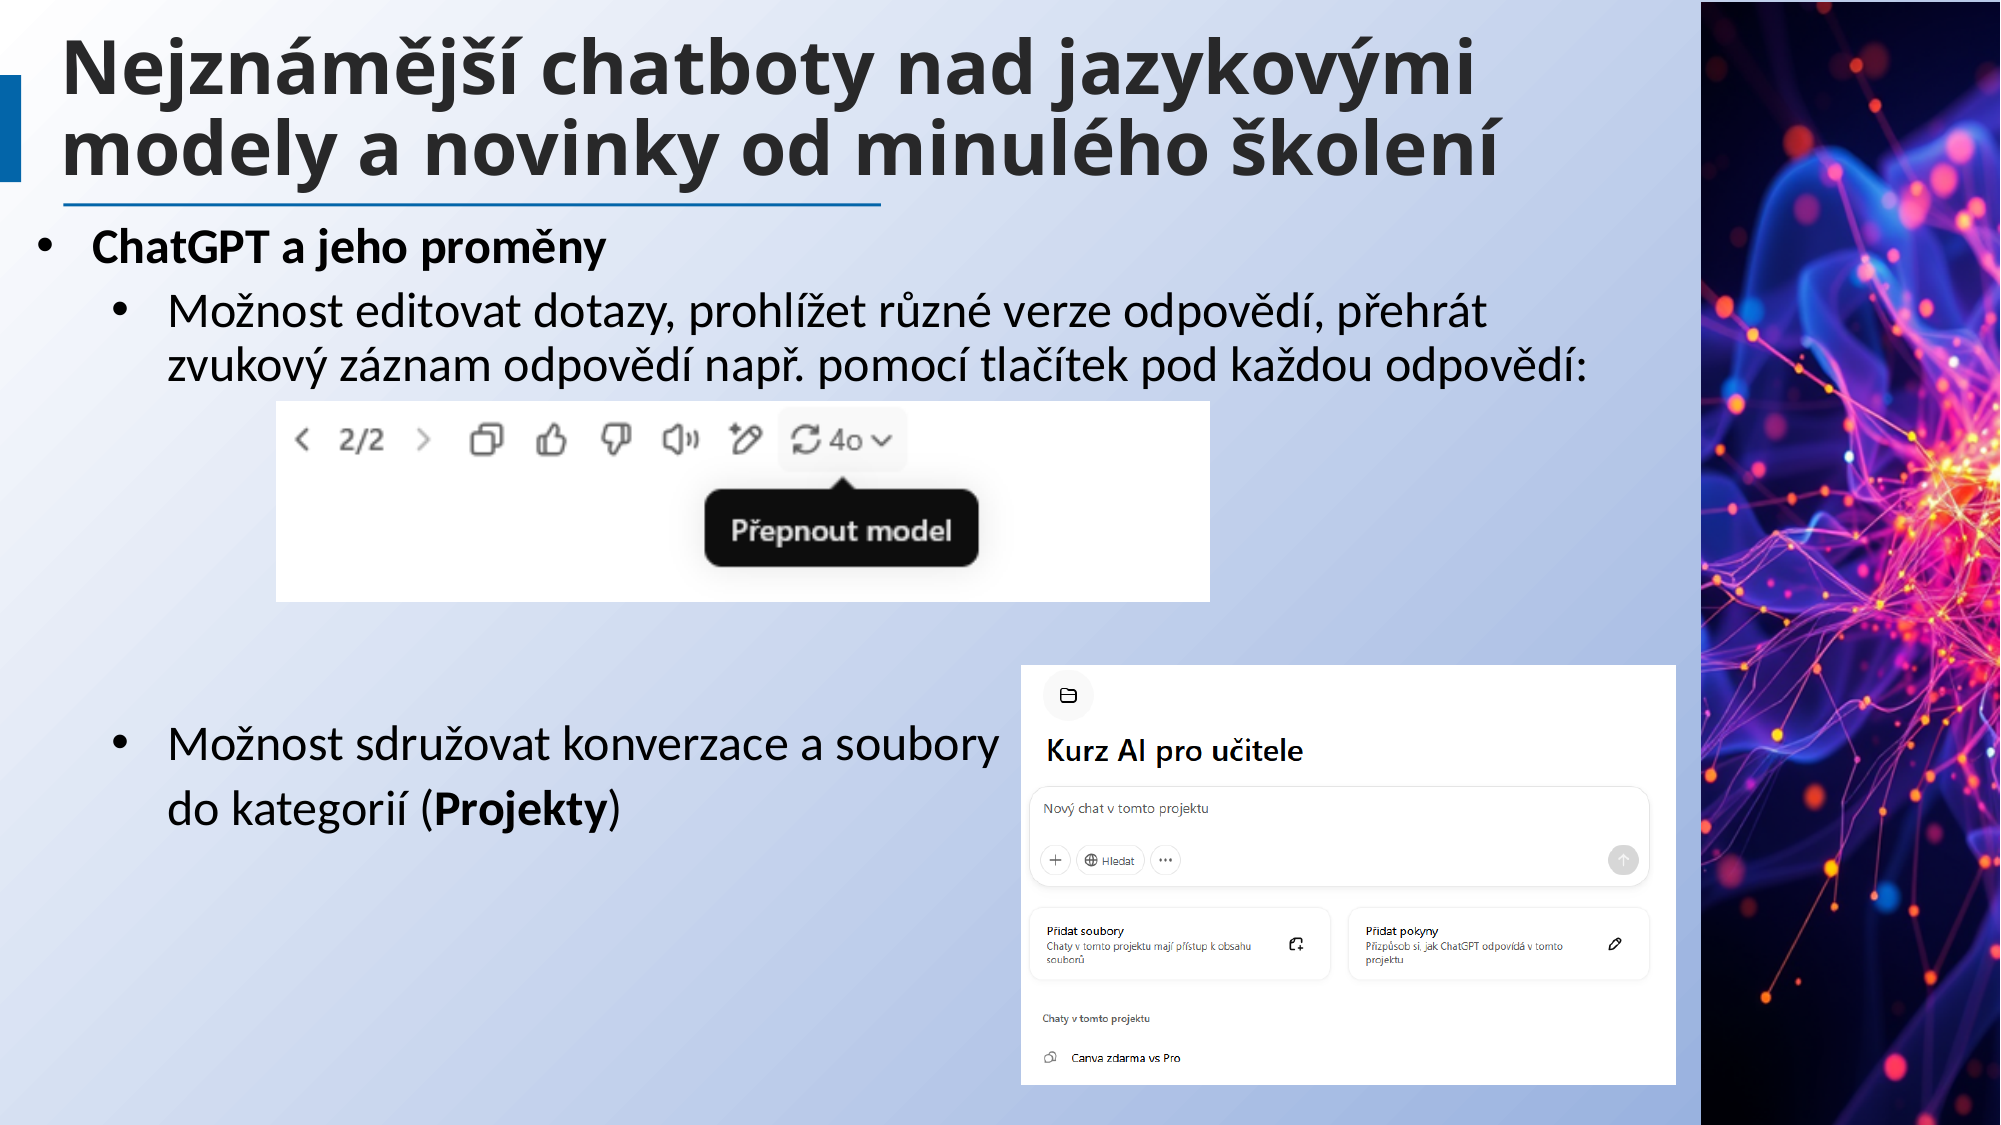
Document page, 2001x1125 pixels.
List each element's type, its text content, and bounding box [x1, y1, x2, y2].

text_box [0, 0, 2000, 1125]
picture [1701, 2, 2000, 1125]
picture [276, 401, 1210, 602]
text_box [0, 74, 22, 183]
picture [1021, 665, 1676, 1085]
text_box [62, 202, 882, 207]
list ChatGPT a jeho proměny Možnost editovat dotazy, prohlížet různé verze odpovědí, přehrát zvukový záznam odpovědí např. pomocí tlačítek pod každou odpovědí: Možnost sdružovat konverzace a soubory do kategorií (Projekty) [21, 212, 1649, 1085]
title Nejznámější chatboty nad jazykovými modely a novinky od minulého školení [45, 8, 1701, 213]
